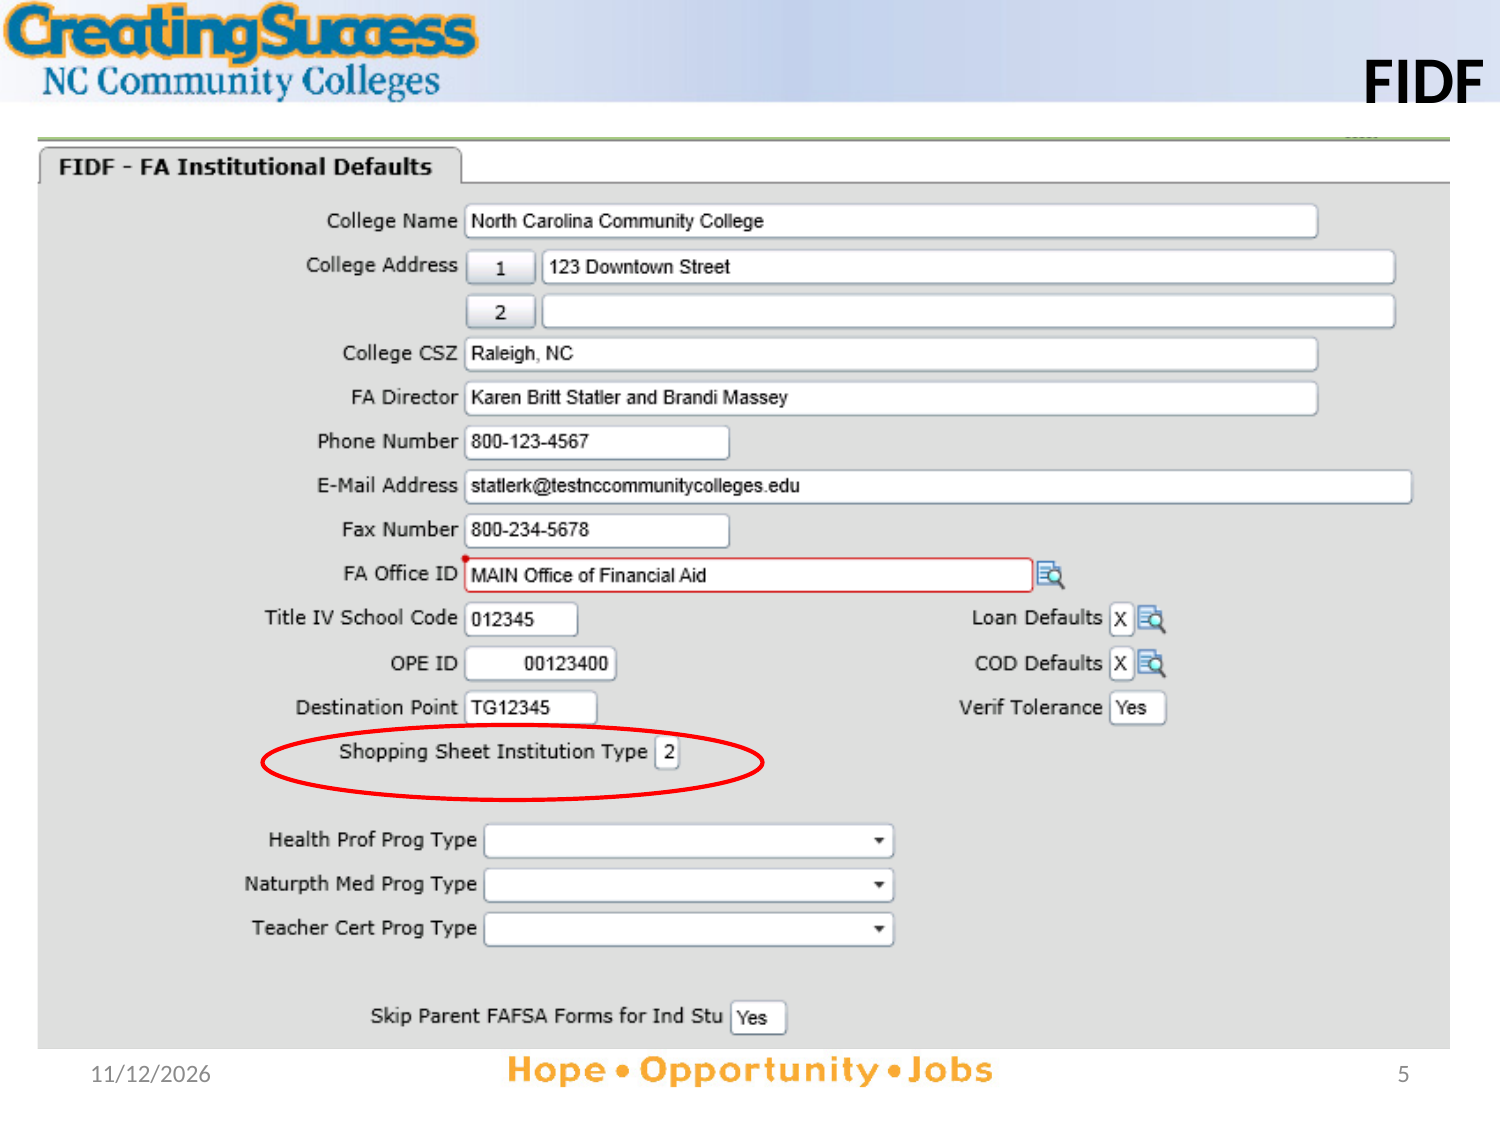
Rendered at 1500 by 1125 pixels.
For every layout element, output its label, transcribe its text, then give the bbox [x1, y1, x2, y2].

picture [0, 0, 1500, 113]
slide_number 5 [1074, 1058, 1425, 1103]
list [37, 137, 1451, 1049]
picture [500, 1049, 1000, 1089]
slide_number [75, 1058, 425, 1103]
text_box FIDF [875, 28, 1500, 124]
